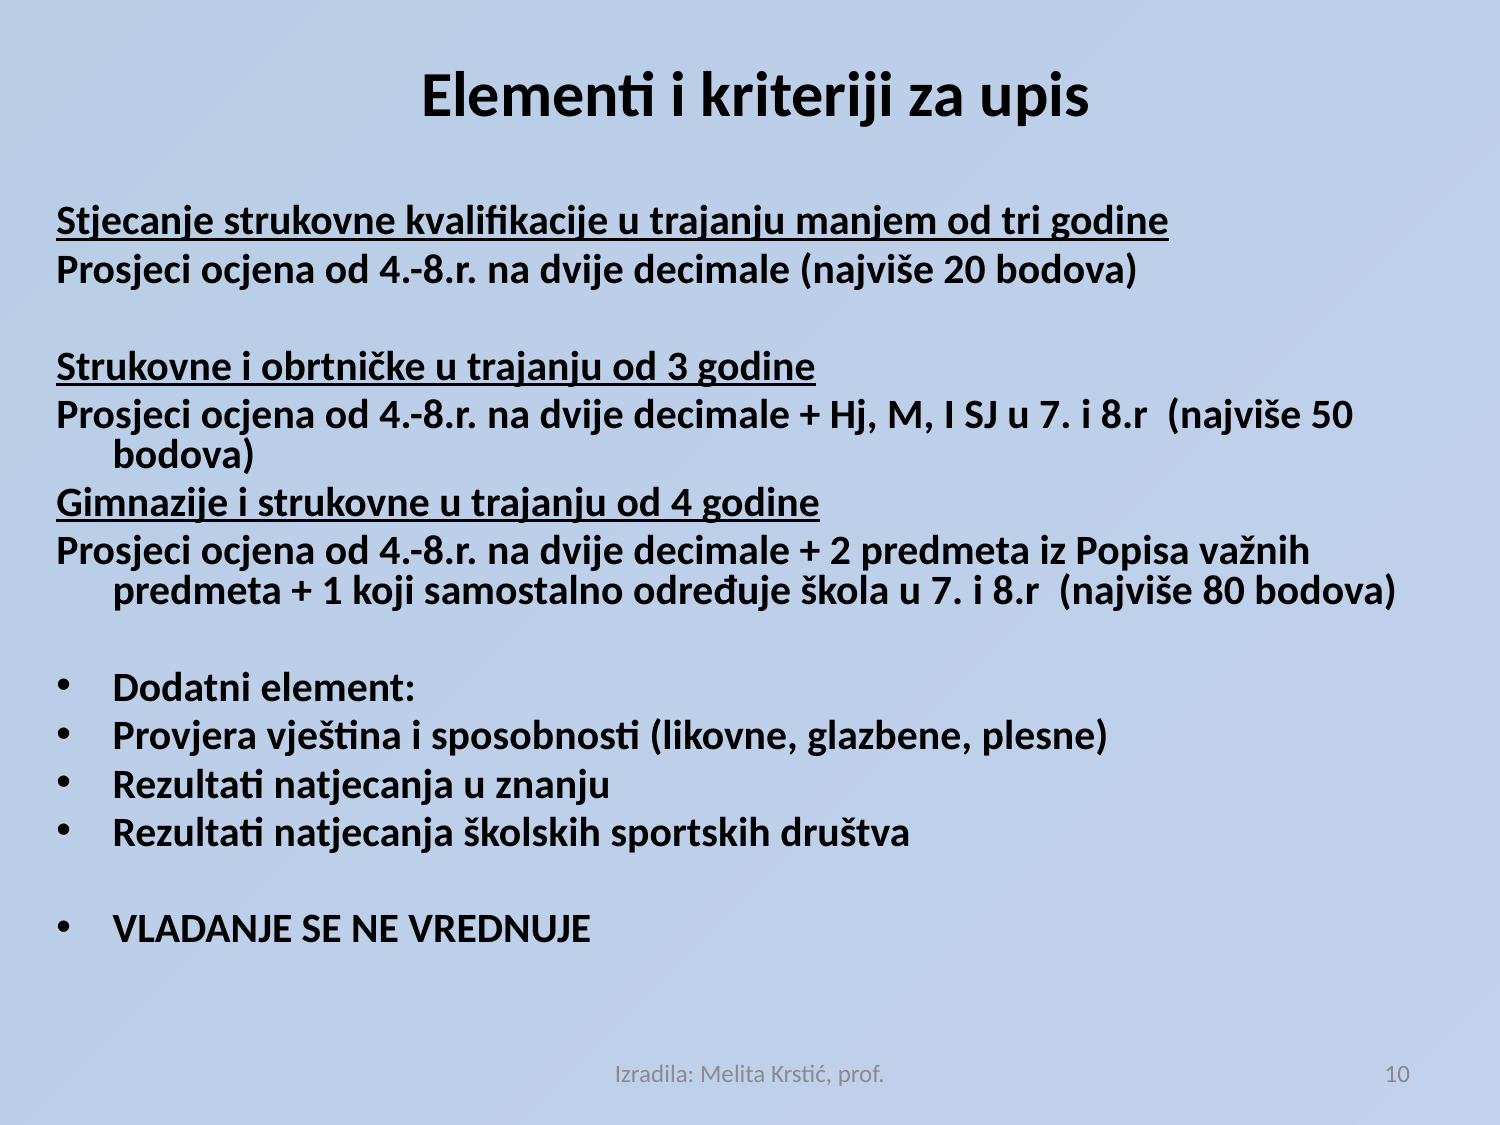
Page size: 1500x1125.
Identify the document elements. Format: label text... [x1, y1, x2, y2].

list Stjecanje strukovne kvalifikacije u trajanju manjem od tri godine Prosjeci ocjena od 4.-8.r. na dvije decimale (najviše 20 bodova) Strukovne i obrtničke u trajanju od 3 godine Prosjeci ocjena od 4.-8.r. na dvije decimale + Hj, M, I SJ u 7. i 8.r (najviše 50 bodova) Gimnazije i strukovne u trajanju od 4 godine Prosjeci ocjena od 4.-8.r. na dvije decimale + 2 predmeta iz Popisa važnih predmeta + 1 koji samostalno određuje škola u 7. i 8.r (najviše 80 bodova) Dodatni element: Provjera vještina i sposobnosti (likovne, glazbene, plesne) Rezultati natjecanja u znanju Rezultati natjecanja školskih sportskih društva VLADANJE SE NE VREDNUJE [41, 137, 1425, 1047]
footer Izradila: Melita Krstić, prof. [512, 1042, 988, 1103]
slide_number 10 [1074, 1042, 1425, 1103]
title Elementi i kriteriji za upis [64, 45, 1447, 138]
